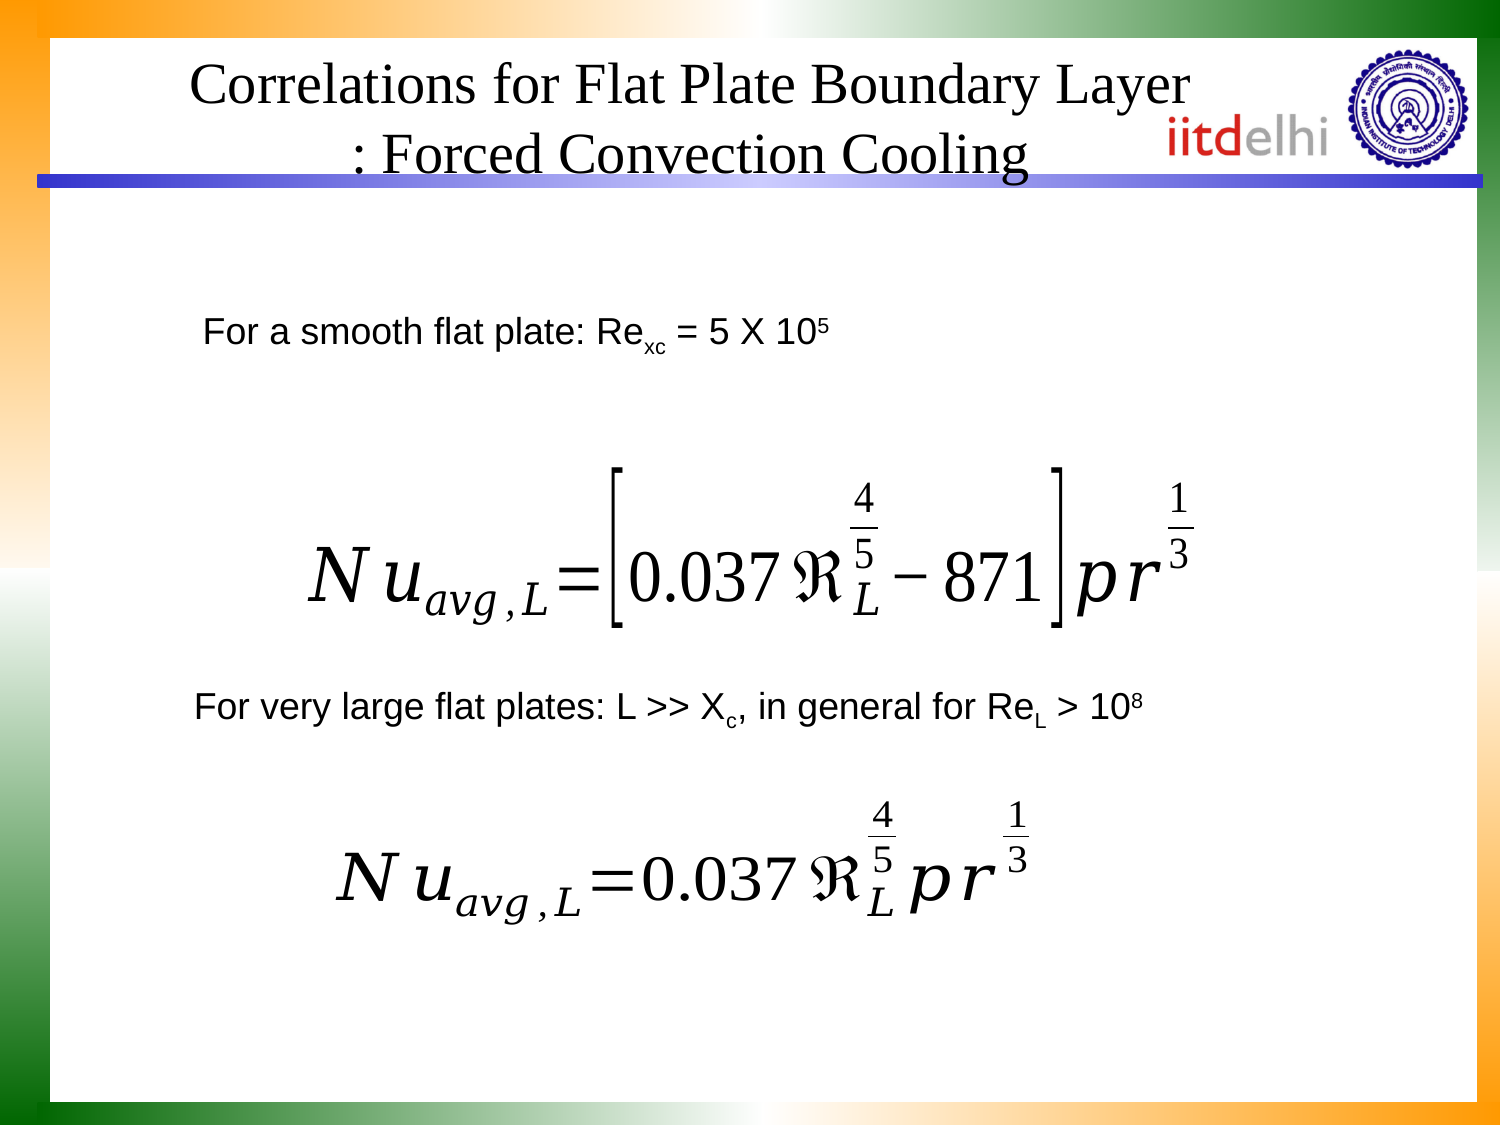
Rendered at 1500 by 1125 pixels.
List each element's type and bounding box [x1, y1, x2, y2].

text_box [0, 0, 1500, 1125]
